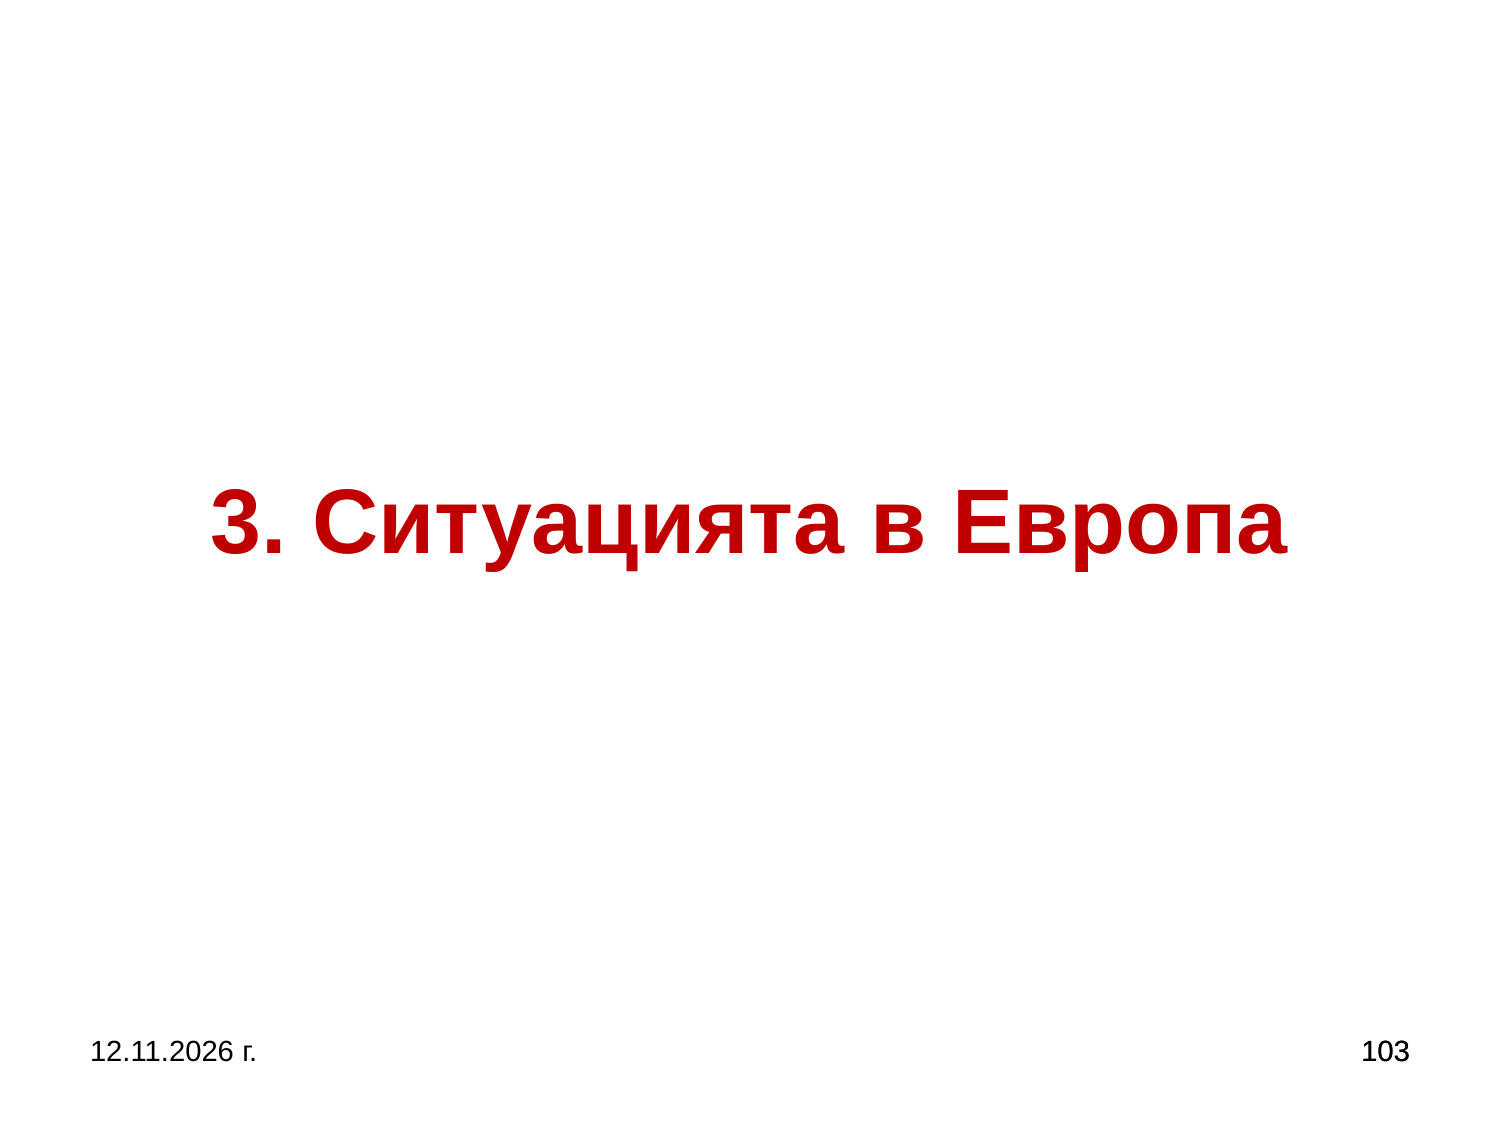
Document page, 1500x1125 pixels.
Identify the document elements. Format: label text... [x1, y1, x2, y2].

text_box 103 [1074, 1024, 1425, 1103]
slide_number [75, 1024, 425, 1103]
title 3. Ситуацията в Европа [74, 44, 1426, 988]
